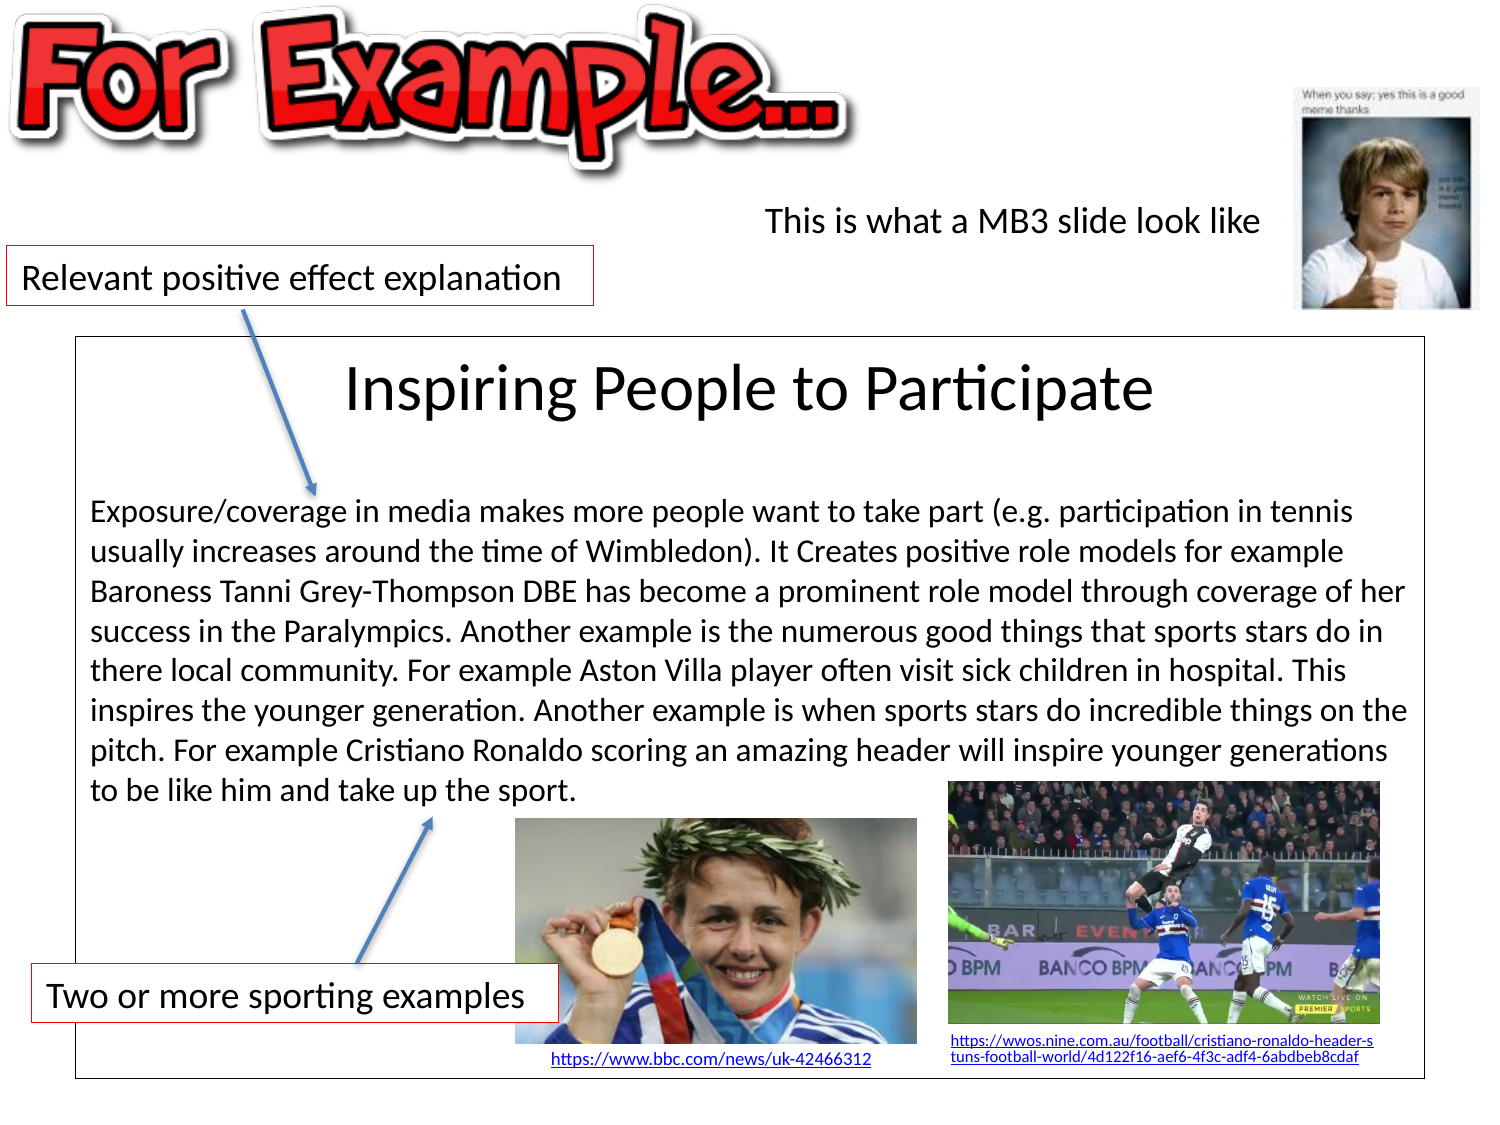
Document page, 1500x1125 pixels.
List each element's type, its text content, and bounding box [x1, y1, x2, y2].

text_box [356, 816, 433, 964]
text_box Relevant positive effect explanation [6, 245, 594, 306]
picture [948, 780, 1380, 1024]
text_box Two or more sporting examples [31, 963, 509, 1023]
list Inspiring People to Participate Exposure/coverage in media makes more people want to take part (e.g. participation in tennis usually increases around the time of Wimbledon). It Creates positive role models for example Baroness Tanni Grey-Thompson DBE has become a prominent role model through coverage of her success in the Paralympics. Another example is the numerous good things that sports stars do in there local community. For example Aston Villa player often visit sick children in hospital. This inspires the younger generation. Another example is when sports stars do incredible things on the pitch. For example Cristiano Ronaldo scoring an amazing header will inspire younger generations to be like him and take up the sport. [75, 336, 1425, 1079]
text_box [242, 309, 316, 497]
text_box This is what a MB3 slide look like [750, 188, 1280, 249]
picture [1292, 87, 1480, 310]
picture [514, 817, 917, 1045]
text_box https://www.bbc.com/news/uk-42466312 [536, 1039, 933, 1077]
text_box https://wwos.nine.com.au/football/cristiano-ronaldo-header-stuns-football-world/4d122f16-aef6-4f3c-adf4-6abdbeb8cdaf [935, 1022, 1393, 1057]
picture [0, 0, 866, 189]
